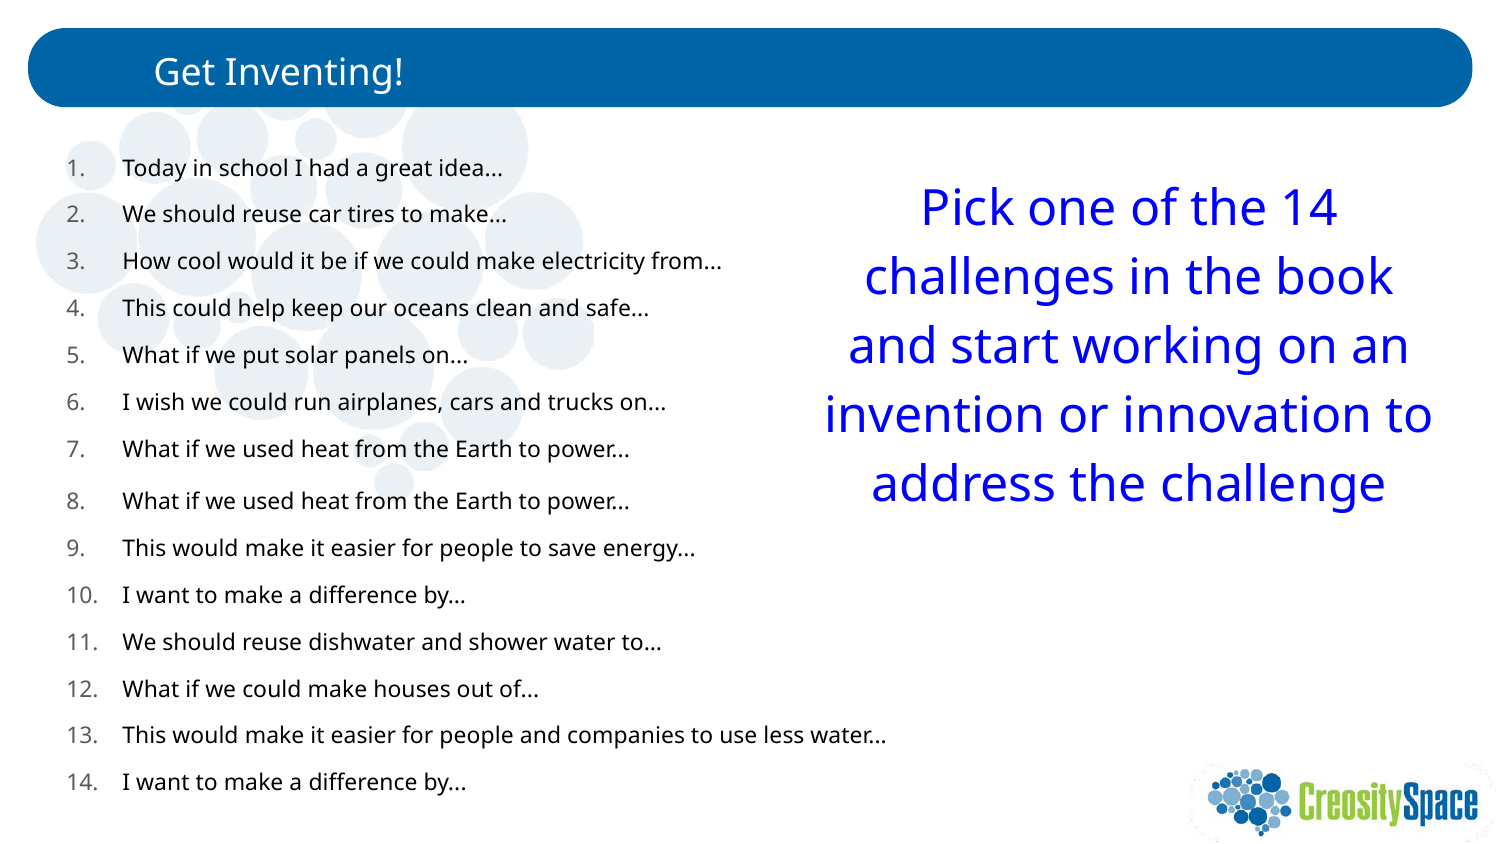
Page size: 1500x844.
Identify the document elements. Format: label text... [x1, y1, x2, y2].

title Get Inventing! [153, 48, 1347, 95]
picture [1187, 762, 1497, 842]
text_box Pick one of the 14 challenges in the book and start working on an invention or innovation to address the challenge [779, 166, 1443, 512]
picture [36, 94, 594, 146]
list Today in school I had a great idea... We should reuse car tires to make... How cool would it be if we could make electricity from... This could help keep our oceans clean and safe... What if we put solar panels on... I wish we could run airplanes, cars and trucks on... What if we used heat from the Earth to power... [28, 146, 937, 480]
text_box What if we used heat from the Earth to power... This would make it easier for people to save energy... I want to make a difference by… We should reuse dishwater and shower water to… What if we could make houses out of... This would make it easier for people and companies to use less water... I want to make a difference by... [28, 480, 993, 796]
